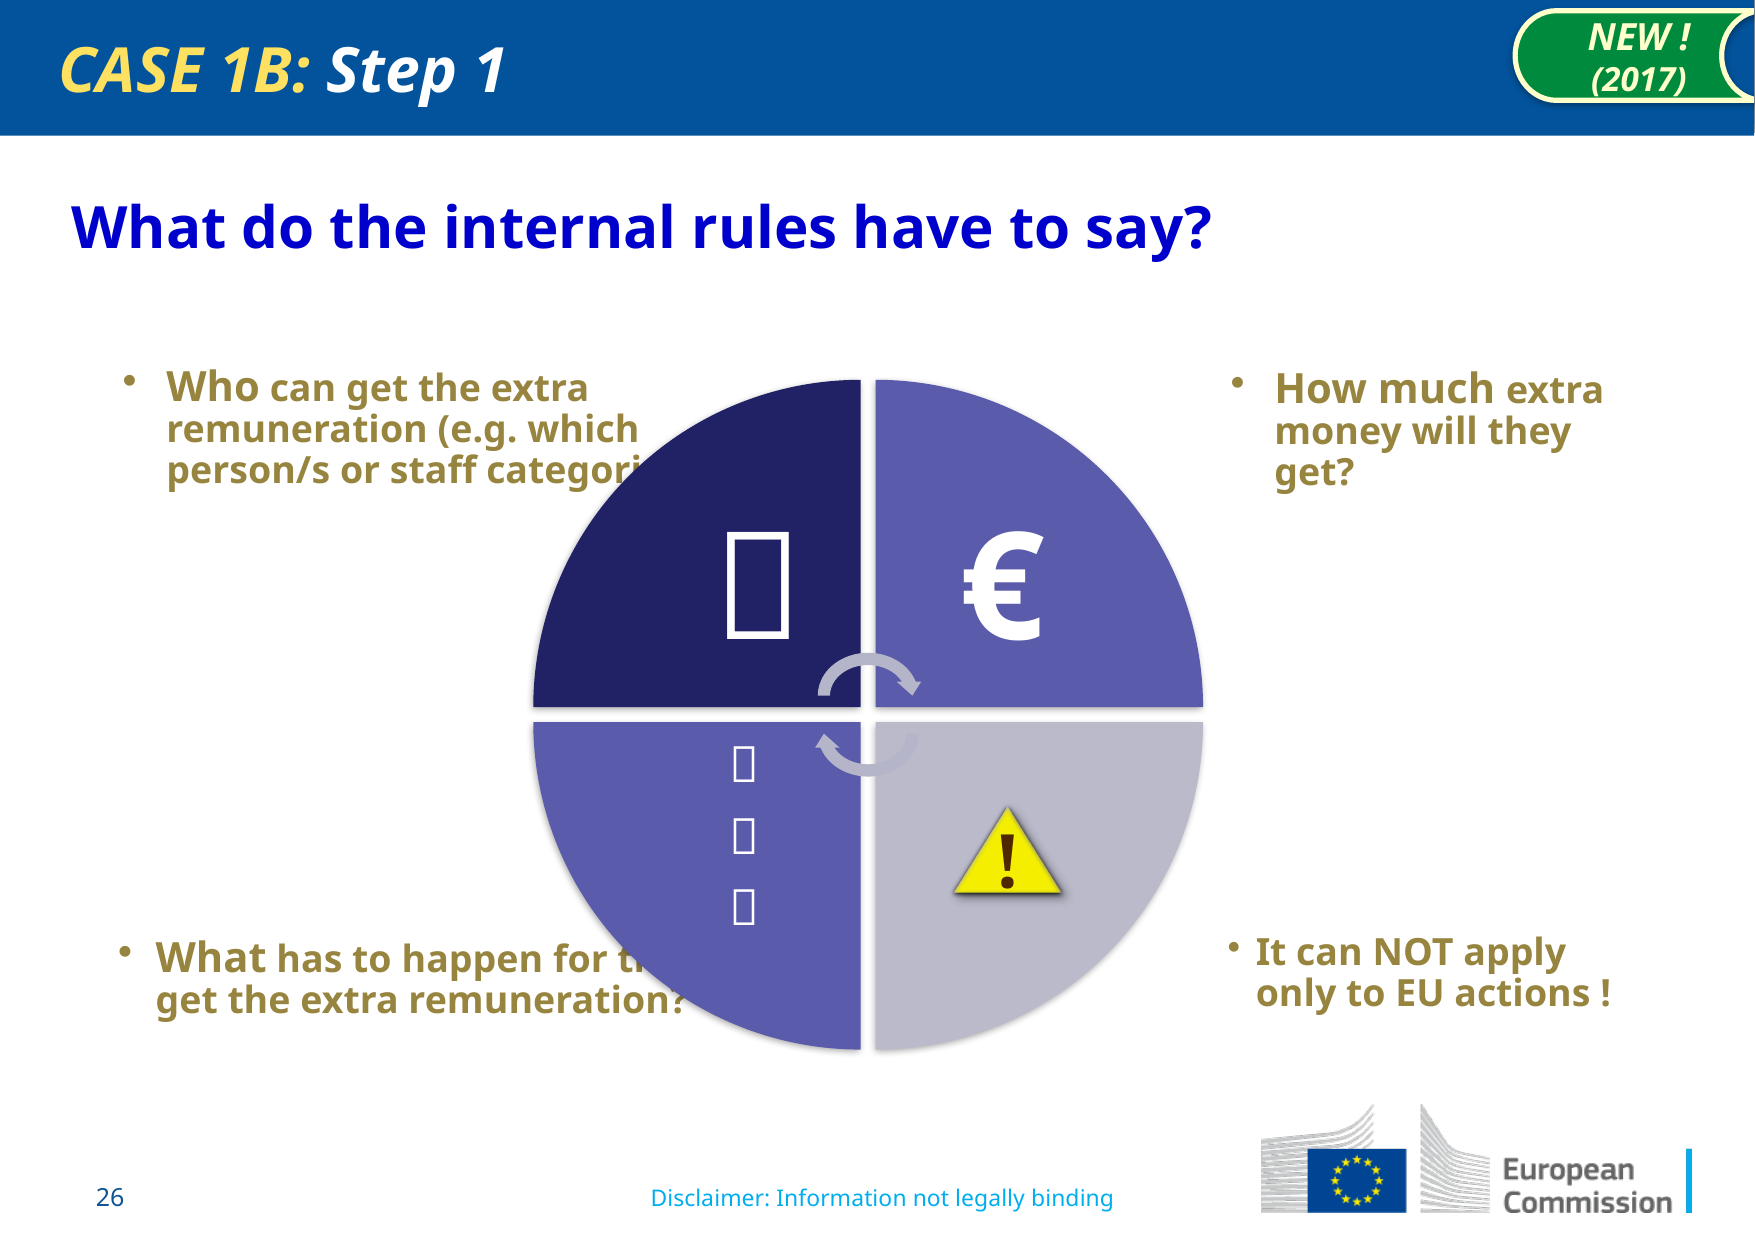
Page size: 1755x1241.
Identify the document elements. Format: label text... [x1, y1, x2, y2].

text_box NEW ! (2017) [1514, 9, 1755, 102]
picture [1261, 1104, 1692, 1213]
text_box What do the internal rules have to say? [56, 183, 1698, 268]
text_box CASE 1B: Step 1 [0, 0, 1755, 136]
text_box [61, 336, 1675, 1093]
